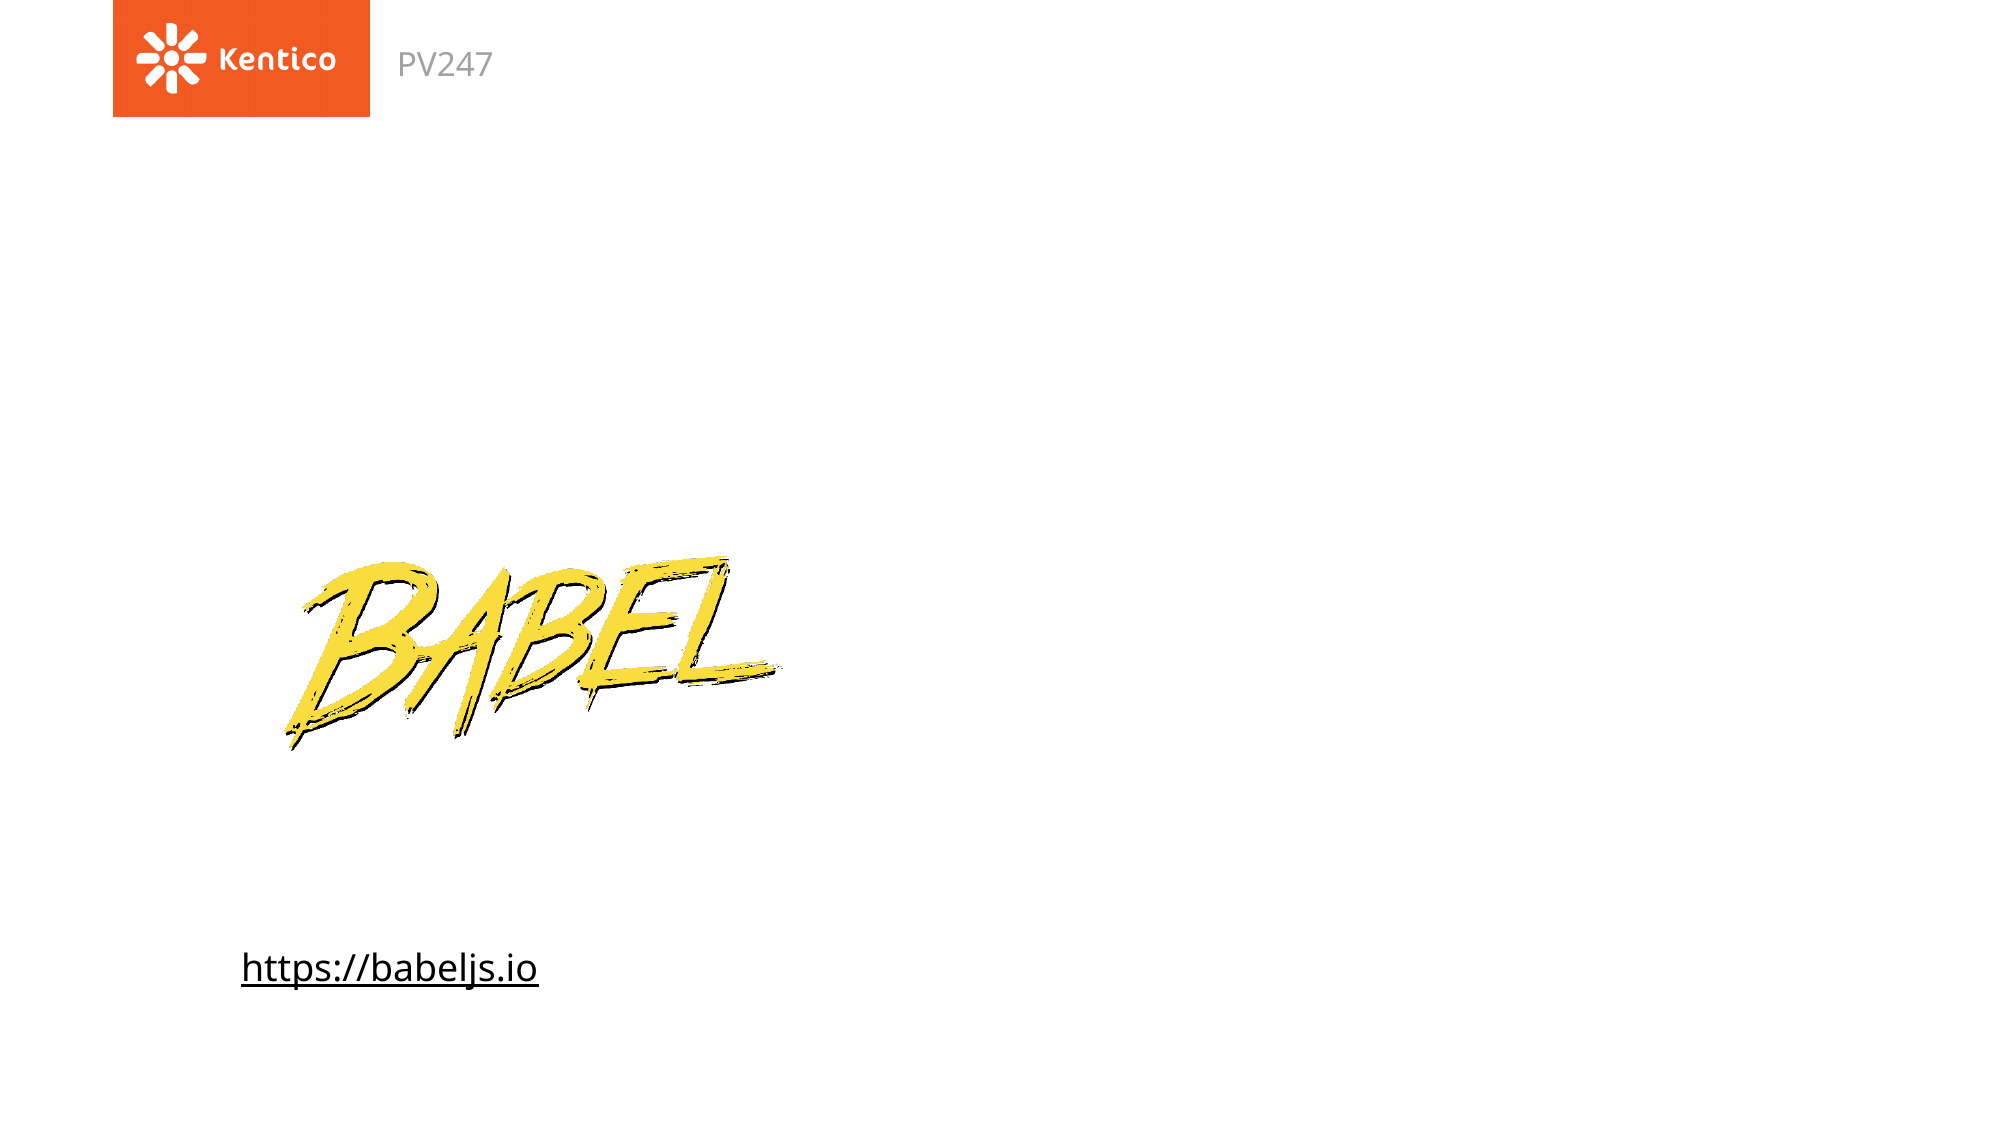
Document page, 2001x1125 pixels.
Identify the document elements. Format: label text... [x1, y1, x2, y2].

picture [234, 517, 838, 792]
text_box https://babeljs.io [226, 936, 563, 1003]
list PV247 [381, 31, 1897, 91]
picture [113, 0, 370, 117]
